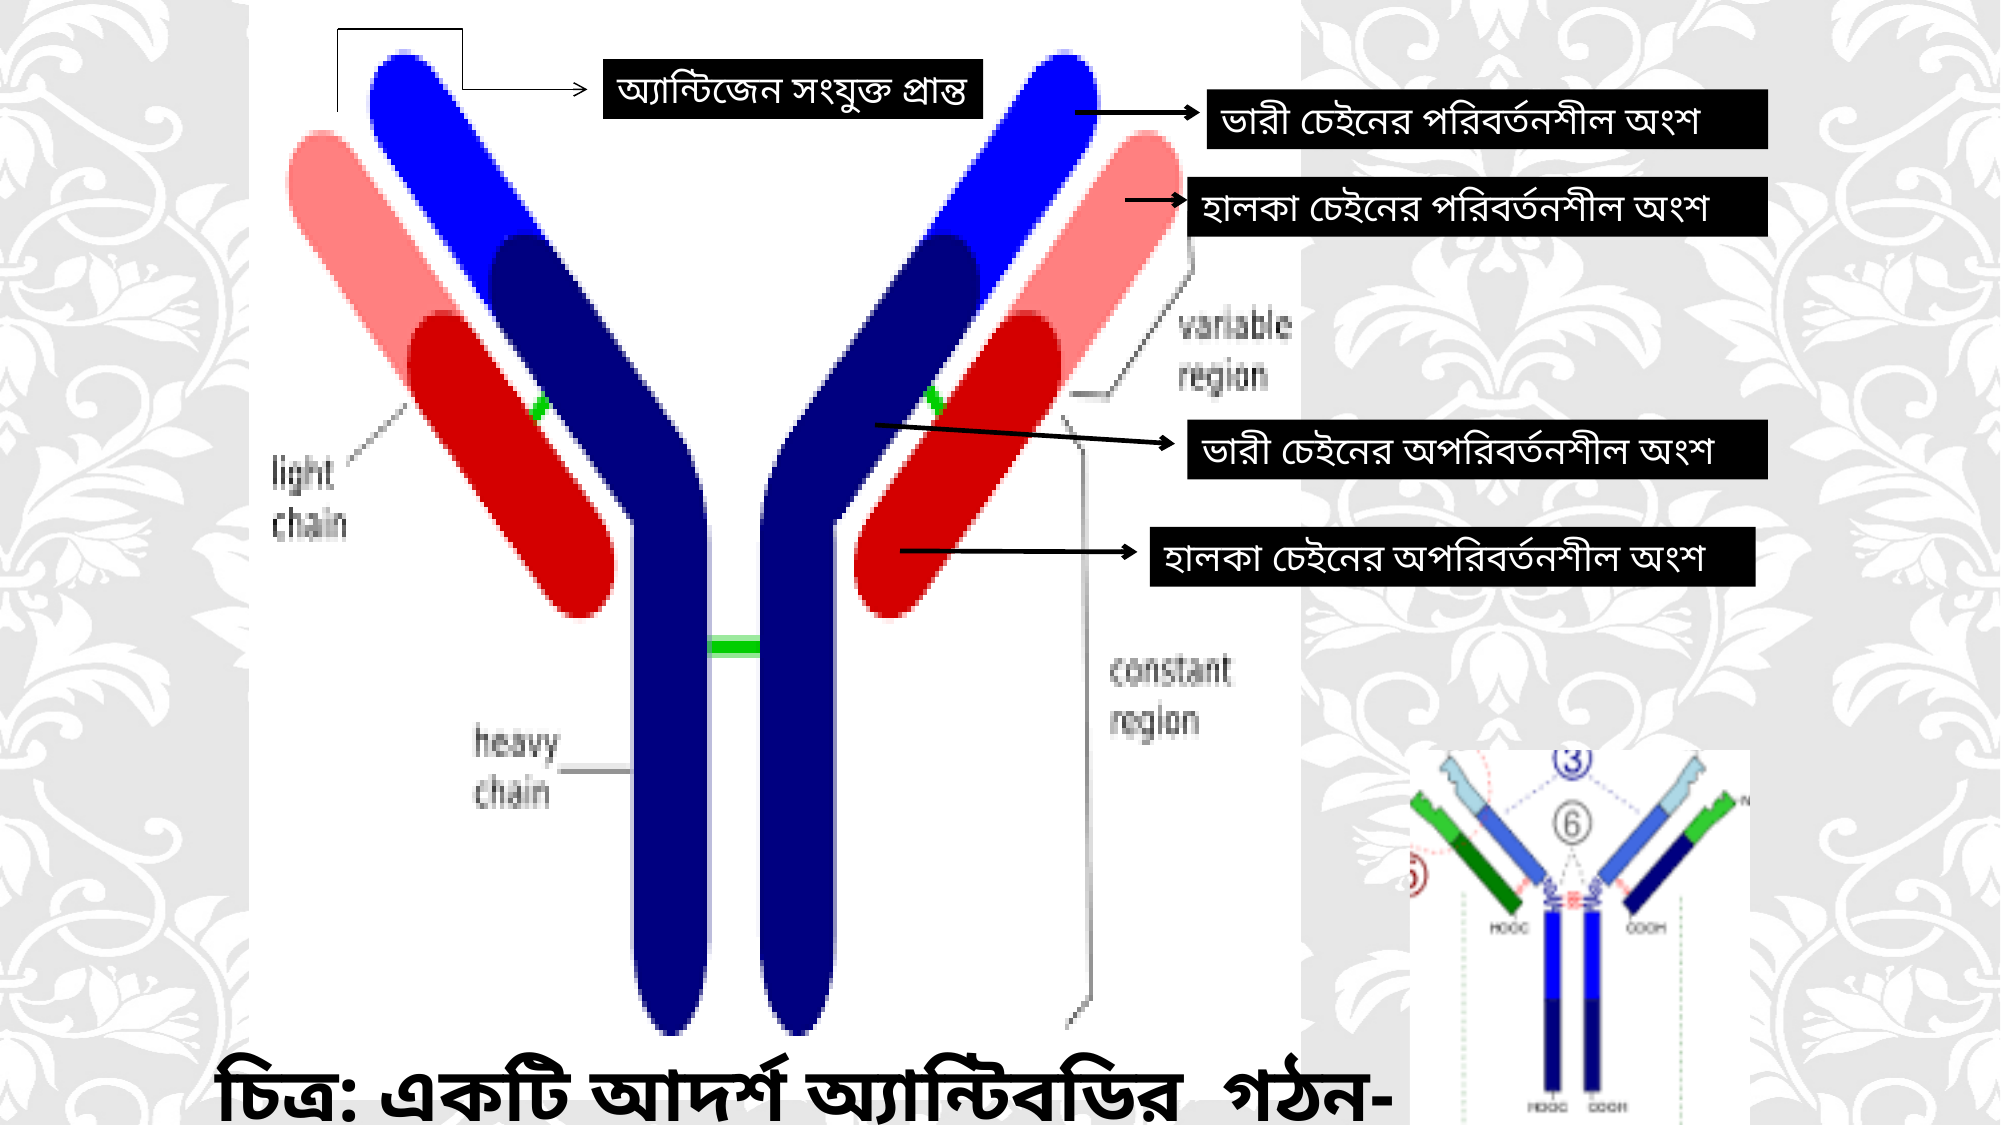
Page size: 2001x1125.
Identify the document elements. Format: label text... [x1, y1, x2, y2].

text_box চিত্র: একটি আদর্শ অ্যান্টিবডির গঠন- IgG [200, 1039, 1403, 1125]
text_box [874, 424, 1176, 444]
text_box ভারী চেইনের পরিবর্তনশীল অংশ [1306, 89, 1769, 150]
text_box হালকা চেইনের পরিবর্তনশীল অংশ [1306, 176, 1768, 237]
text_box হালকা চেইনের অপরিবর্তনশীল অংশ [1306, 526, 1756, 587]
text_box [338, 28, 588, 90]
text_box ভারী চেইনের অপরিবর্তনশীল অংশ [1306, 419, 1768, 480]
picture [1409, 749, 1751, 1125]
text_box [1412, 150, 1443, 161]
picture [249, 0, 1301, 1101]
